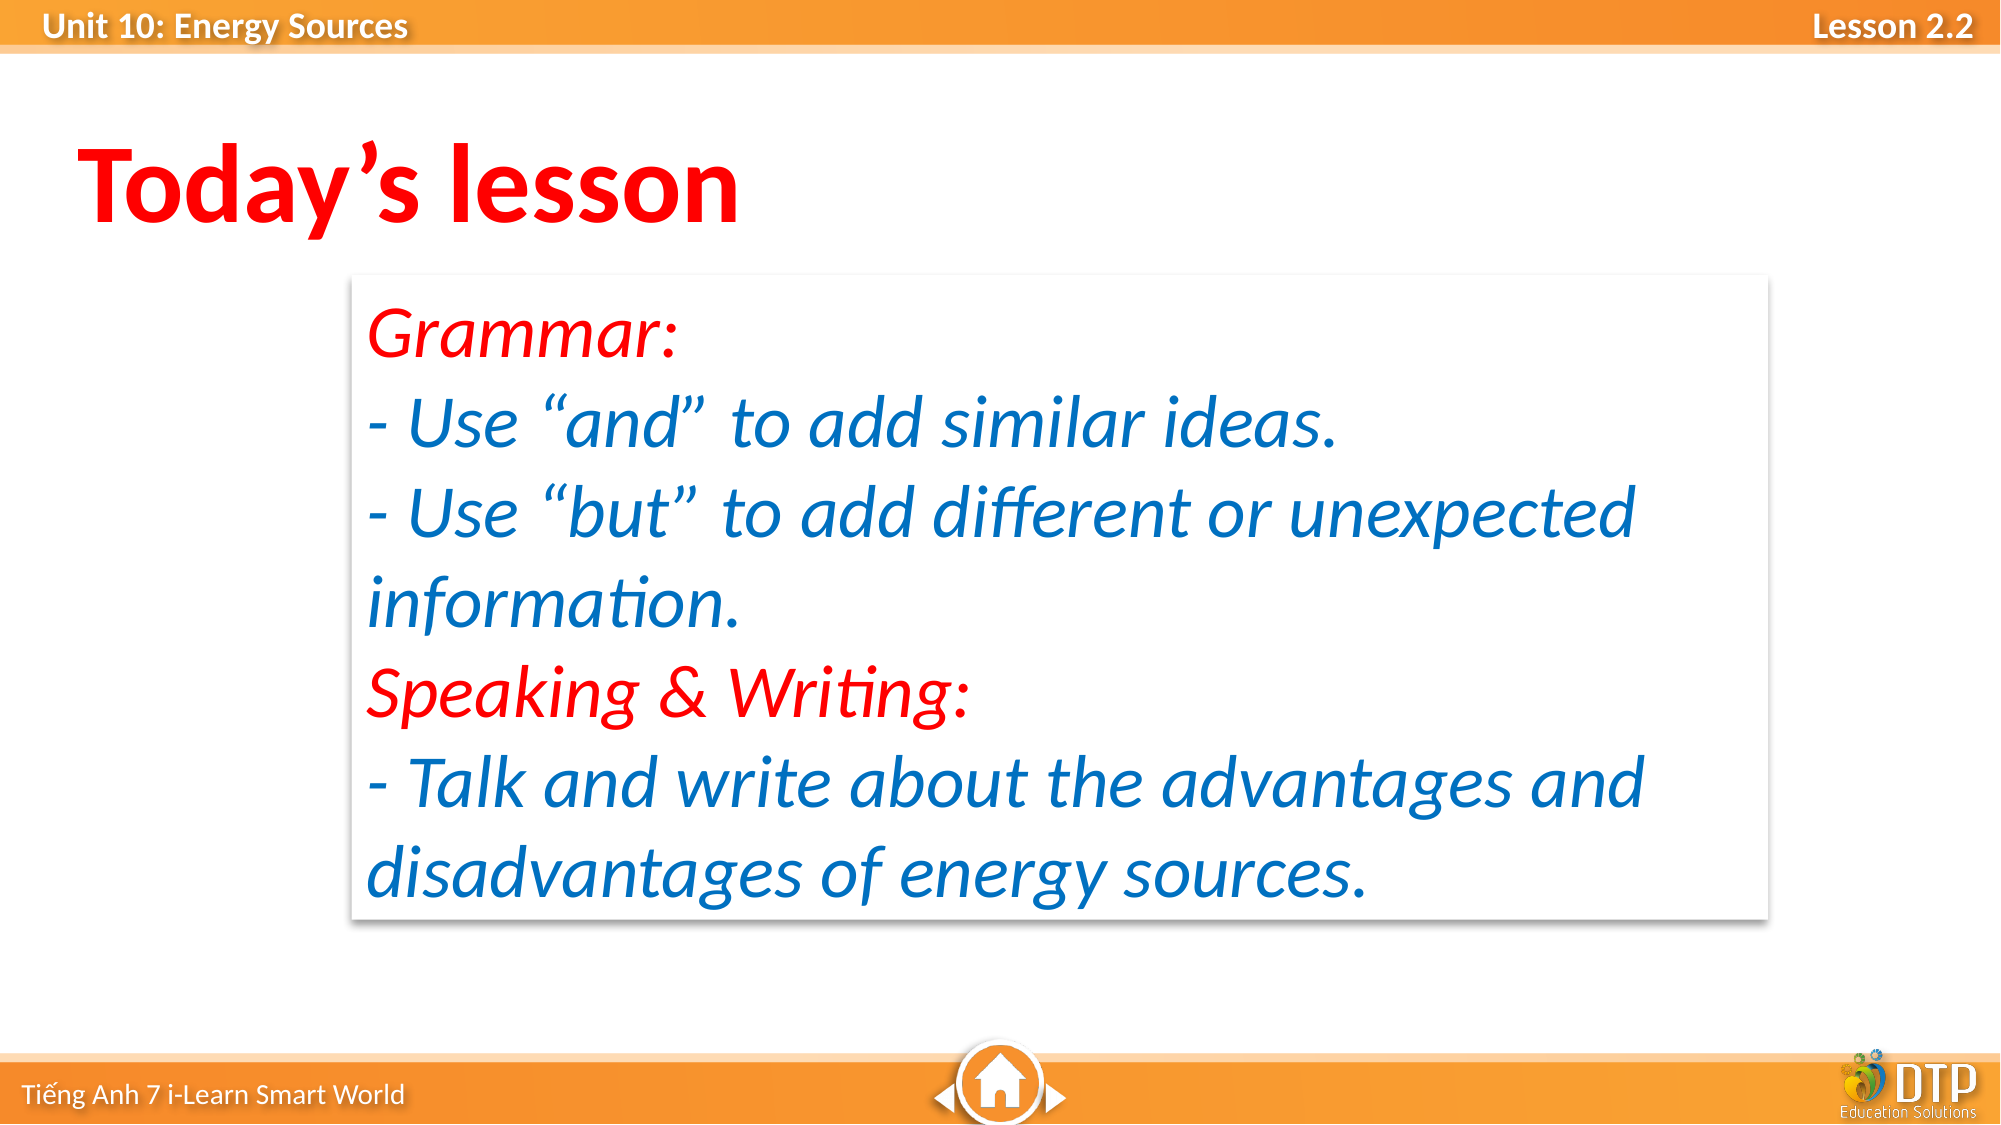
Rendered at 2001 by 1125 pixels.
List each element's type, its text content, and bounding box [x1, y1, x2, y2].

text_box Grammar: - Use “and” to add similar ideas. - Use “but” to add different or unexpected information. Speaking & Writing: - Talk and write about the advantages and disadvantages of energy sources. [351, 274, 1769, 920]
text_box Today’s lesson [62, 102, 758, 252]
picture [0, 0, 2001, 1125]
